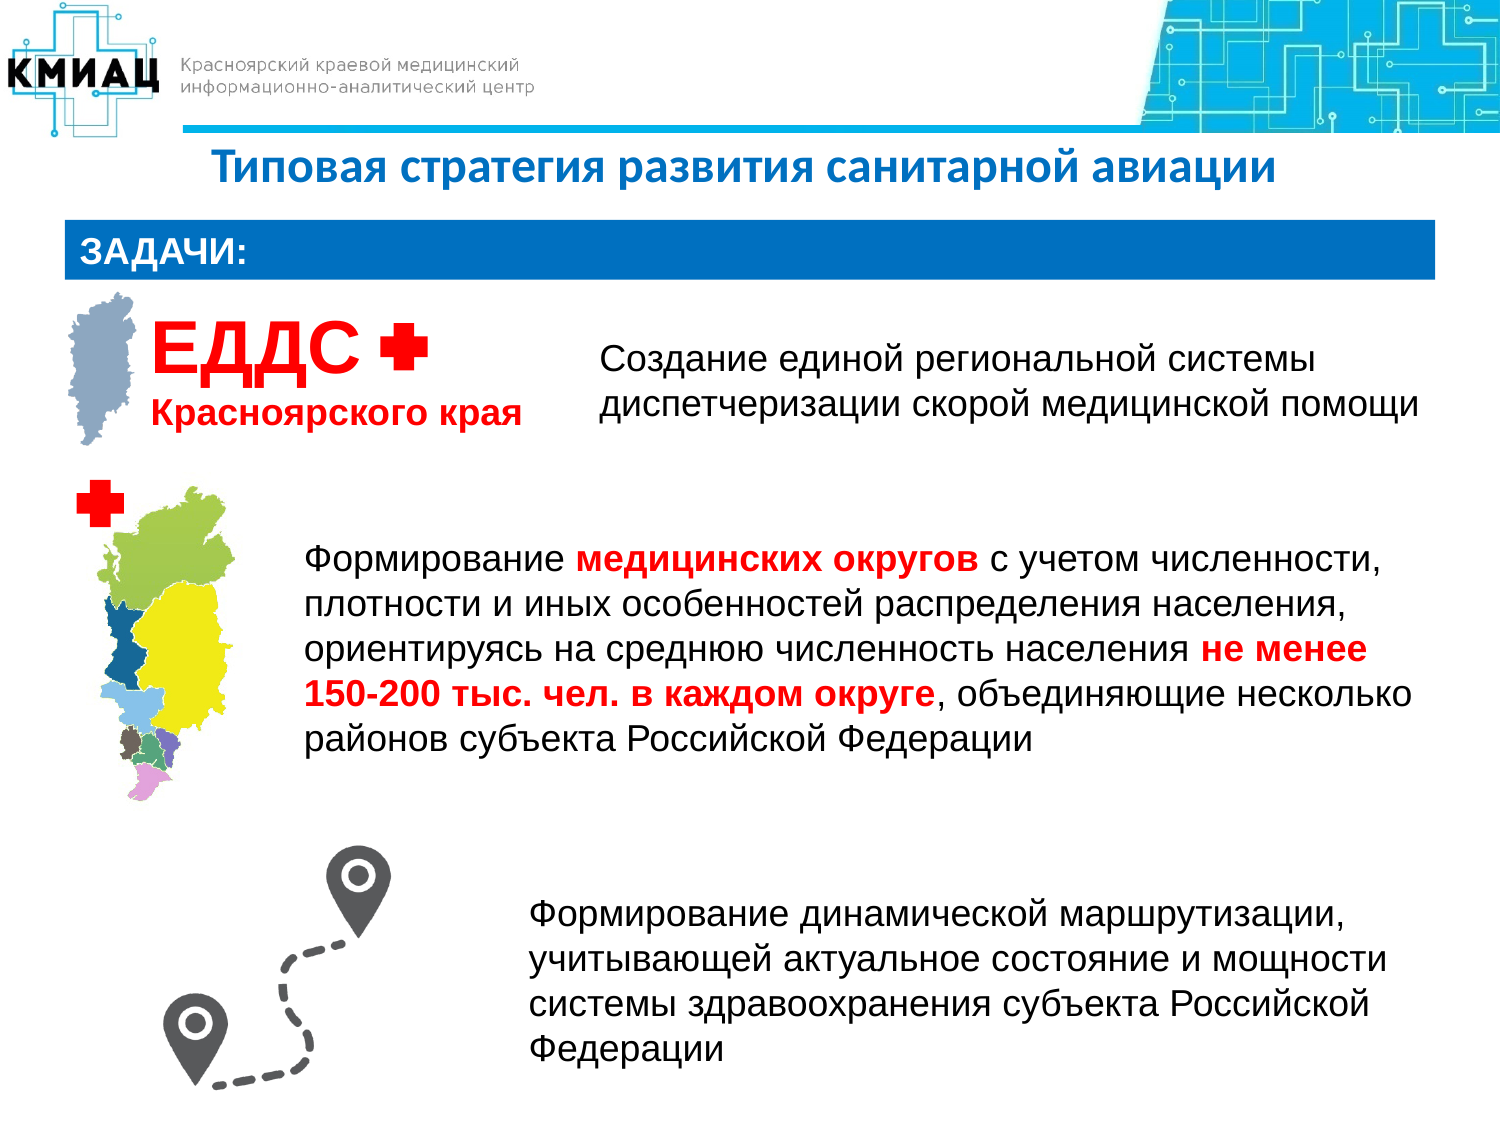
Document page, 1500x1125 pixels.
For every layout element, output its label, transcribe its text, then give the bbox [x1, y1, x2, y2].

picture [64, 288, 137, 447]
picture [0, 0, 550, 138]
picture [86, 472, 243, 811]
text_box [75, 491, 81, 516]
text_box Создание единой региональной системы диспетчеризации скорой медицинской помощи [584, 326, 1447, 431]
text_box Формирование динамической маршрутизации, учитывающей актуальное состояние и мощности системы здравоохранения субъекта Российской Федерации [513, 881, 1424, 1077]
text_box ЗАДАЧИ: [64, 219, 1436, 280]
text_box Формирование медицинских округов с учетом численности, плотности и иных особенностей распределения населения, ориентируясь на среднюю численность населения не менее 150-200 тыс. чел. в каждом округе, объединяющие несколько районов субъекта Российской Федерации [289, 527, 1459, 767]
text_box ЕДДС Красноярского края [139, 290, 573, 441]
title Типовая стратегия развития санитарной авиации [88, 125, 1412, 209]
text_box [378, 321, 430, 372]
picture [832, 0, 1500, 133]
picture [159, 840, 396, 1095]
